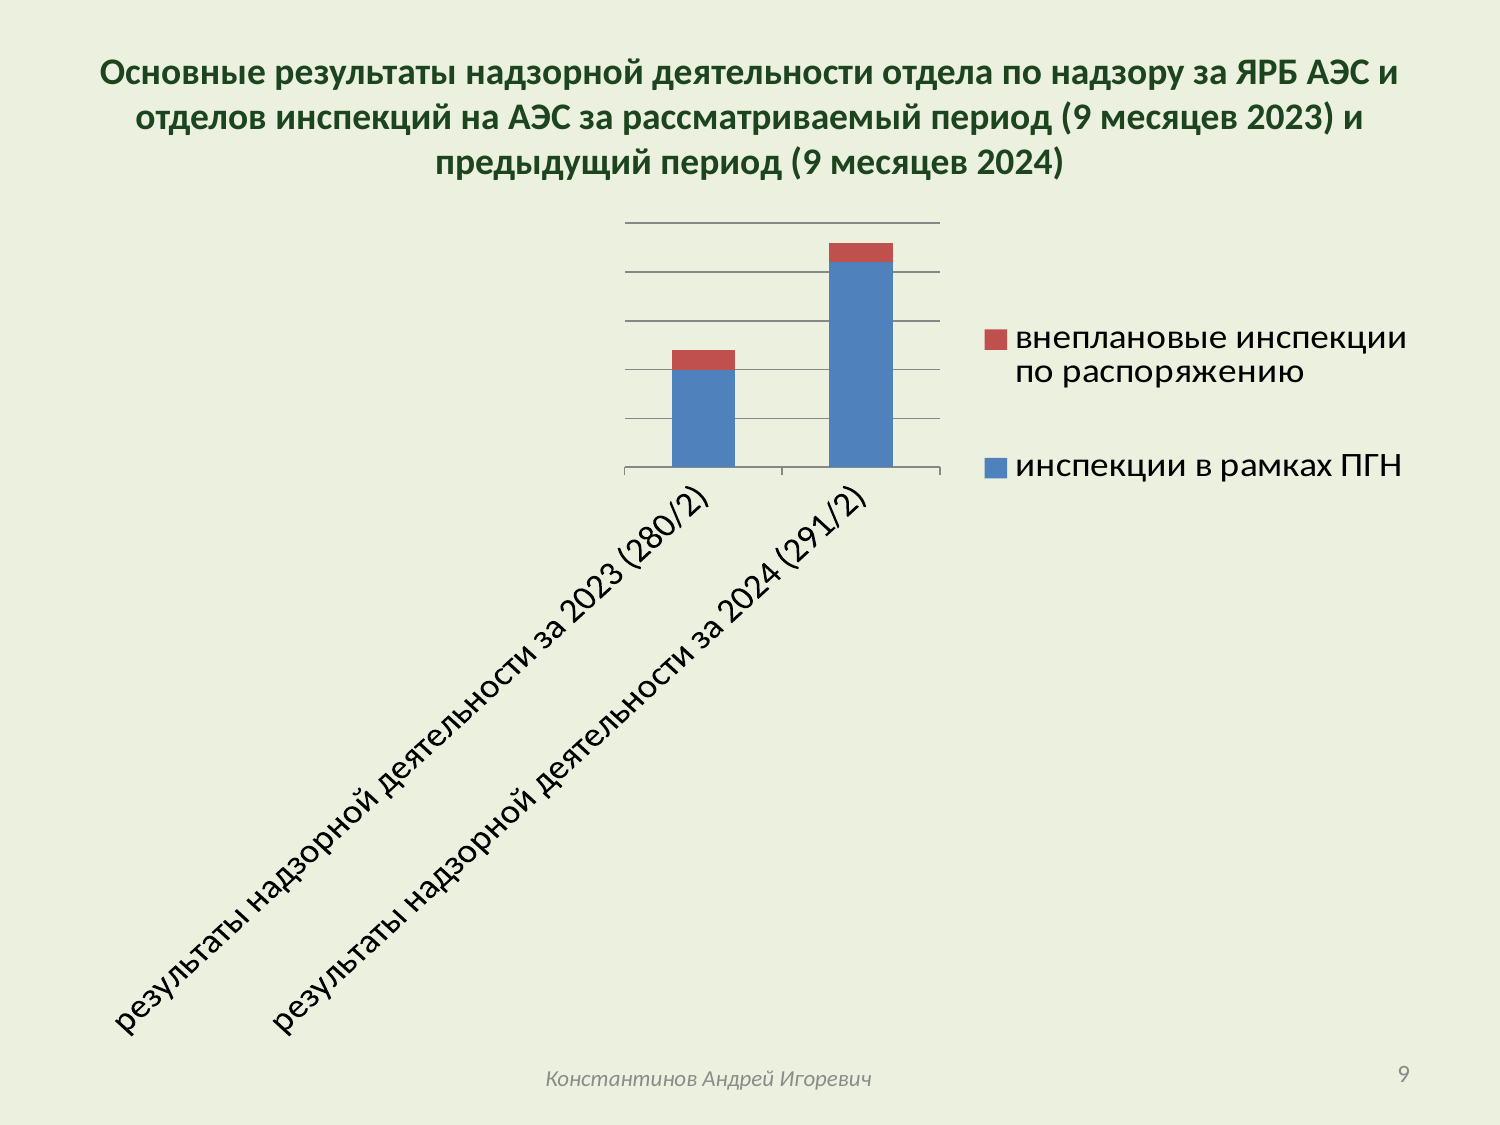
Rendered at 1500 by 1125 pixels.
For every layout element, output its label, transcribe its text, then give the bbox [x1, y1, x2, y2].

chart [76, 207, 1427, 1041]
slide_number 9 [1074, 1048, 1425, 1103]
title Основные результаты надзорной деятельности отдела по надзору за ЯРБ АЭС и отделов инспекций на АЭС за рассматриваемый период (9 месяцев 2023) и предыдущий период (9 месяцев 2024) [75, 45, 1425, 185]
footer Константинов Андрей Игоревич [525, 1049, 892, 1107]
